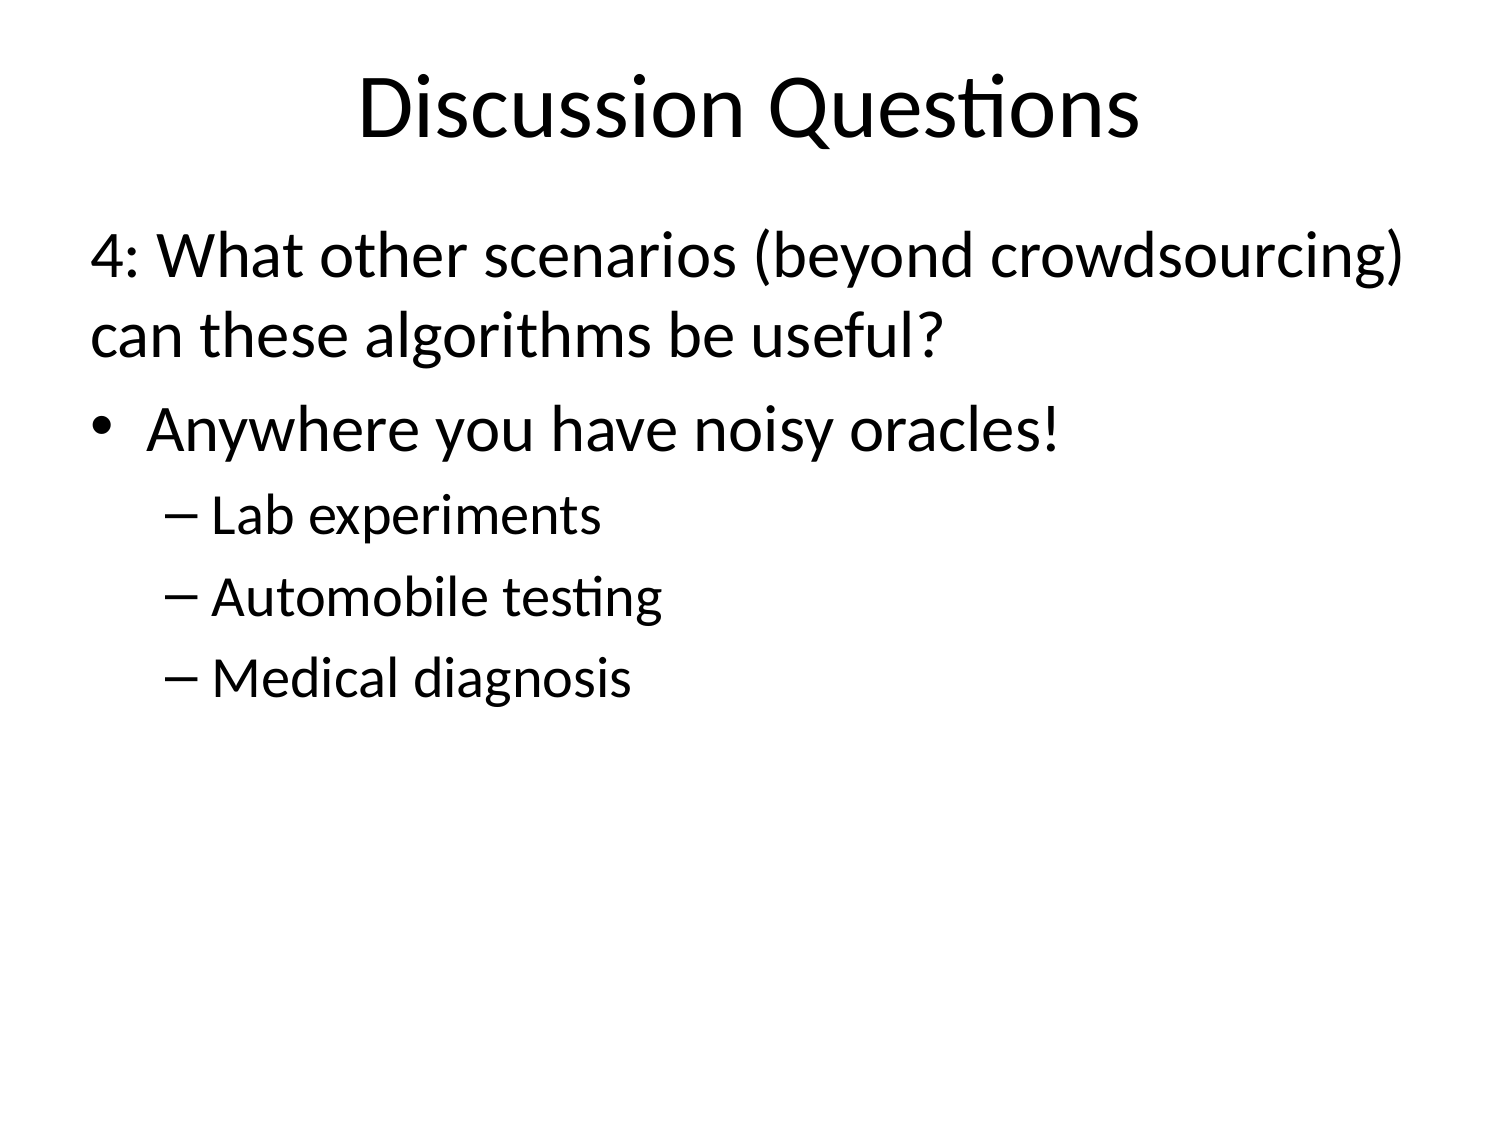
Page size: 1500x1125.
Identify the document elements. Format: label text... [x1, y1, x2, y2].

list 4: What other scenarios (beyond crowdsourcing) can these algorithms be useful? Anywhere you have noisy oracles! Lab experiments Automobile testing Medical diagnosis [75, 203, 1425, 947]
title Discussion Questions [75, 22, 1425, 180]
